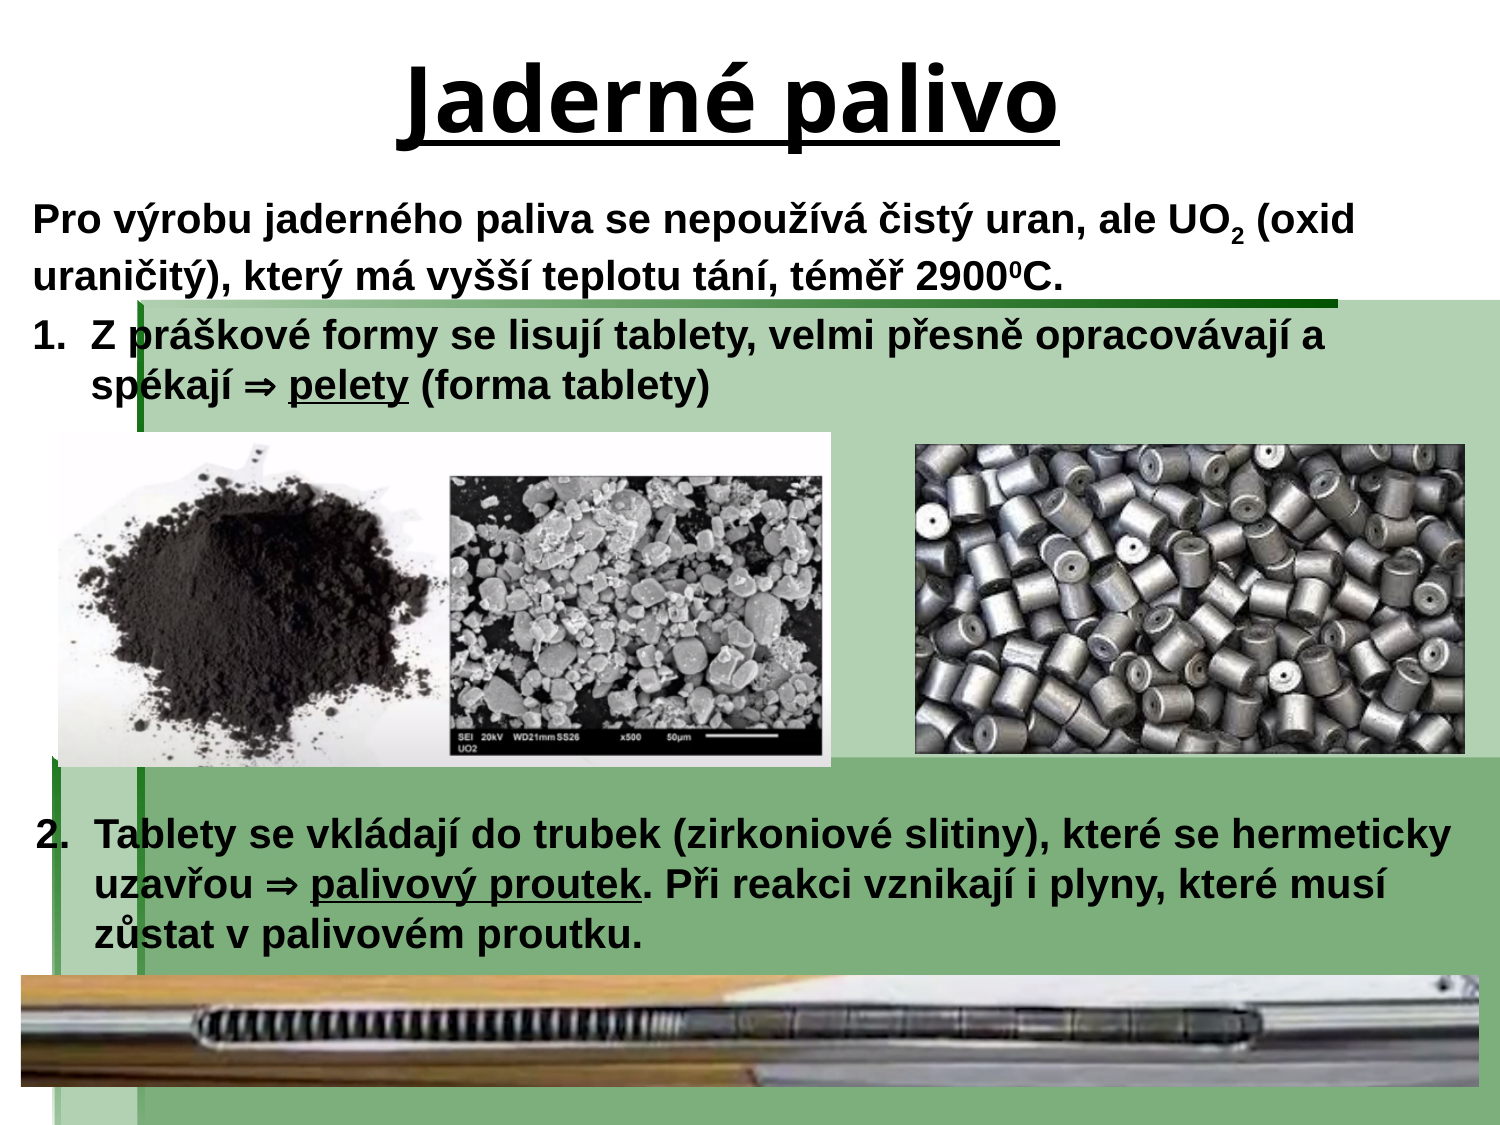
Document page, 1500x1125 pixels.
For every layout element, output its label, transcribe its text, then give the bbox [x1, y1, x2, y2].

picture [20, 975, 1479, 1087]
text_box 2. Tablety se vkládají do trubek (zirkoniové slitiny), které se hermeticky uzavřou  palivový proutek. Při reakci vznikají i plyny, které musí zůstat v palivovém proutku. [20, 798, 1474, 965]
picture [58, 432, 831, 767]
picture [915, 444, 1465, 754]
text_box Pro výrobu jaderného paliva se nepoužívá čistý uran, ale UO2 (oxid uraničitý), který má vyšší teplotu tání, téměř 29000C. 1. Z práškové formy se lisují tablety, velmi přesně opracovávají a spékají  pelety (forma tablety) [17, 184, 1436, 416]
text_box Jaderné palivo [53, 31, 1412, 161]
